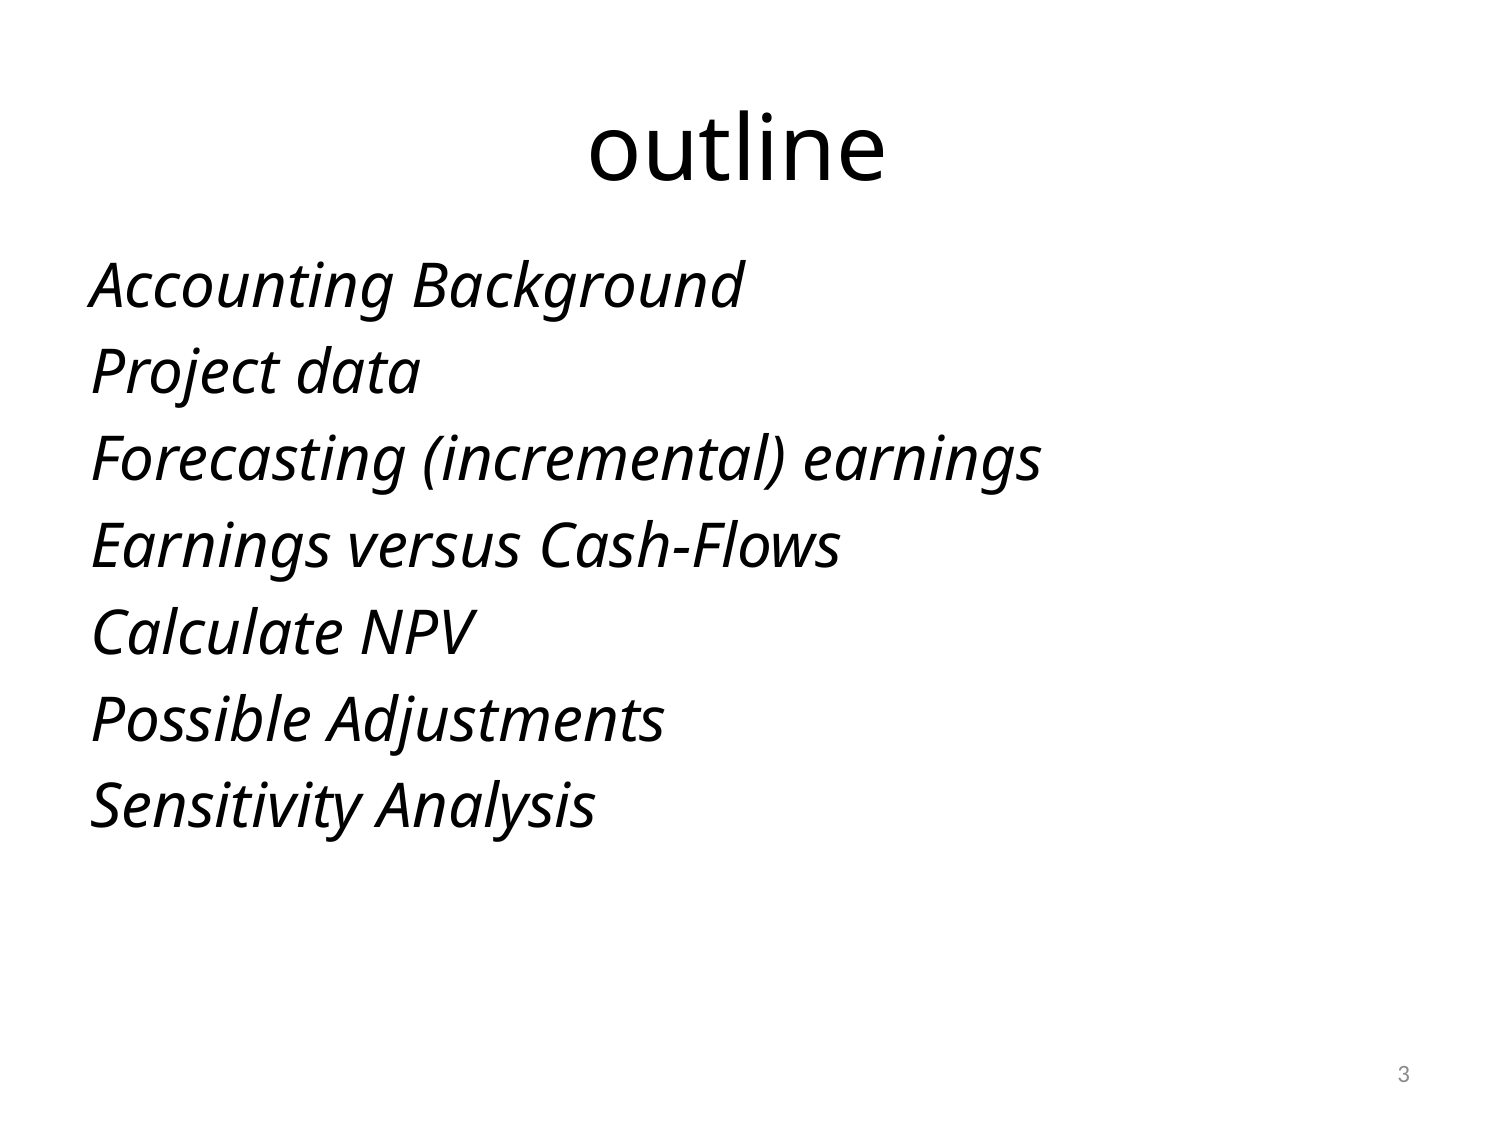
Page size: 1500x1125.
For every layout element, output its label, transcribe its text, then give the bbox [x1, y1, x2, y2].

slide_number 3 [1074, 1042, 1425, 1103]
list Accounting Background Project data Forecasting (incremental) earnings Earnings versus Cash-Flows Calculate NPV Possible Adjustments Sensitivity Analysis [75, 237, 1425, 849]
title outline [212, 50, 1263, 238]
